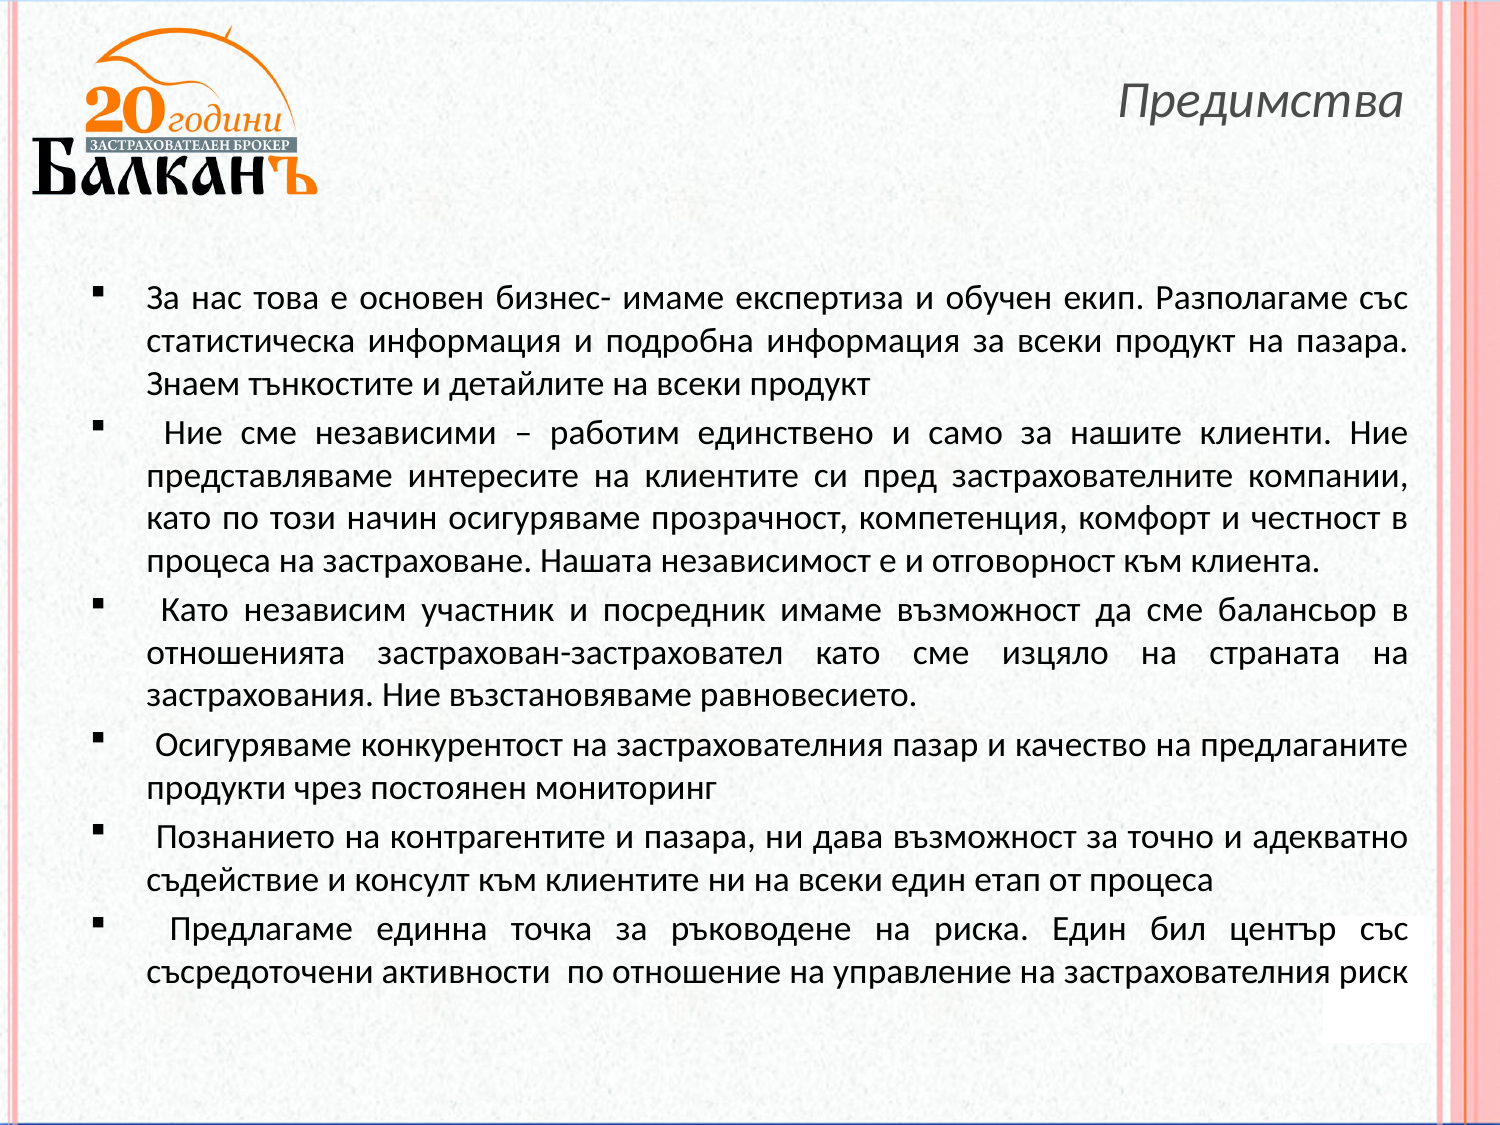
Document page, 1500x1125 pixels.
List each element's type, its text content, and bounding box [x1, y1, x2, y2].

picture [0, 0, 1500, 1125]
list За нас това е основен бизнес- имаме експертиза и обучен екип. Разполагаме със статистическа информация и подробна информация за всеки продукт на пазара. Знаем тънкостите и детайлите на всеки продукт Ние сме независими – работим единствено и само за нашите клиенти. Ние представляваме интересите на клиентите си пред застрахователните компании, като по този начин осигуряваме прозрачност, компетенция, комфорт и честност в процеса на застраховане. Нашата независимост е и отговорност към клиента. Като независим участник и посредник имаме възможност да сме балансьор в отношенията застрахован-застраховател като сме изцяло на страната на застрахования. Ние възстановяваме равновесието. Осигуряваме конкурентост на застрахователния пазар и качество на предлаганите продукти чрез постоянен мониторинг Познанието на контрагентите и пазара, ни дава възможност за точно и адекватно съдействие и консулт към клиентите ни на всеки един етап от процеса Предлагаме единна точка за ръководене на риска. Един бил център със съсредоточени активности по отношение на управление на застрахователния риск [75, 267, 1425, 1088]
text_box Предимства [816, 57, 1420, 135]
